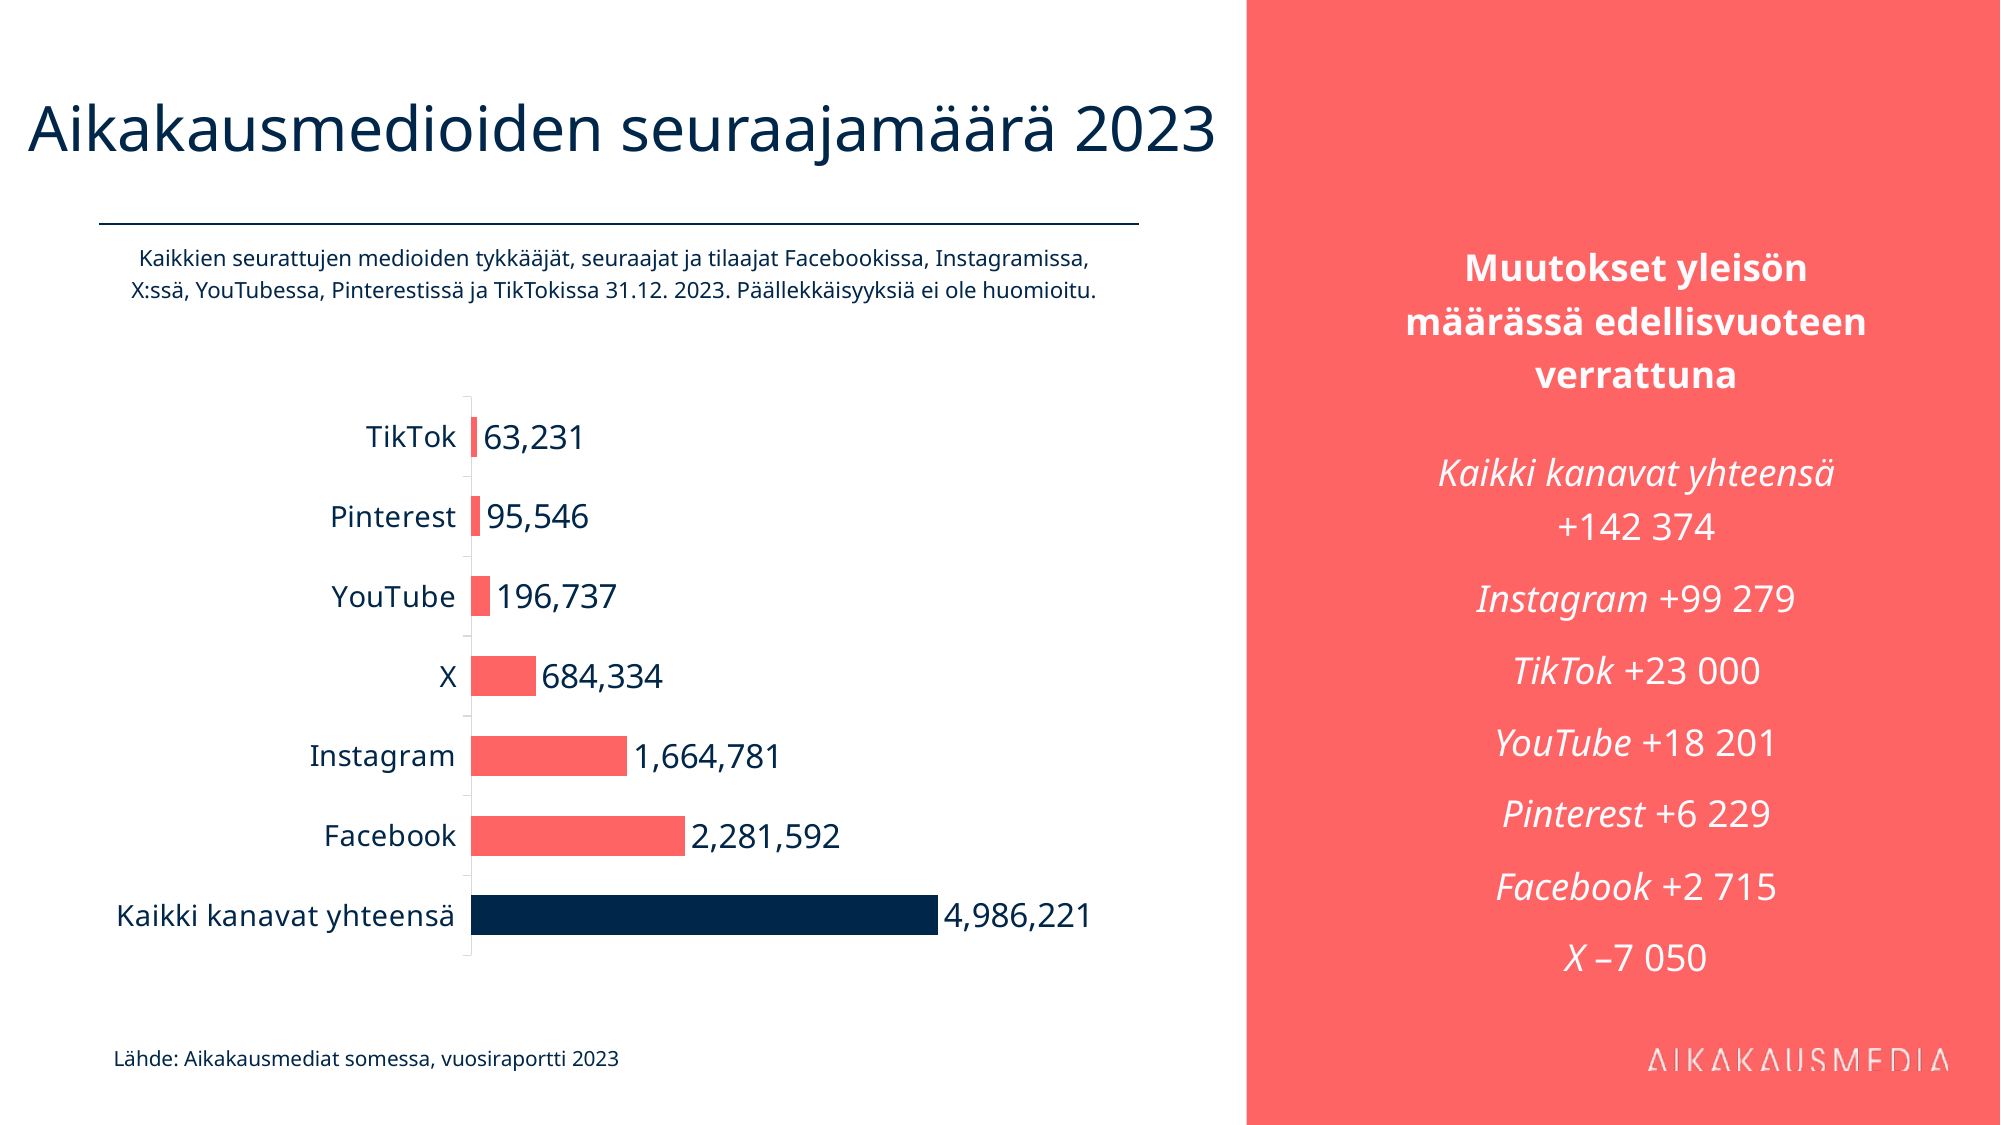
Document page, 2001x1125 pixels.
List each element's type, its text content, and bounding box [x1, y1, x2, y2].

text_box Kaikkien seurattujen medioiden tykkääjät, seuraajat ja tilaajat Facebookissa, Instagramissa, X:ssä, YouTubessa, Pinterestissä ja TikTokissa 31.12. 2023. Päällekkäisyyksiä ei ole huomioitu. [96, 231, 1133, 333]
title Aikakausmedioiden seuraajamäärä 2023 [0, 37, 1247, 225]
chart [82, 339, 1247, 1007]
list Muutokset yleisön määrässä edellisvuoteen verrattuna Kaikki kanavat yhteensä +142 374 Instagram +99 279 TikTok +23 000 YouTube +18 201 Pinterest +6 229 Facebook +2 715 X –7 050 [1355, 224, 1918, 990]
